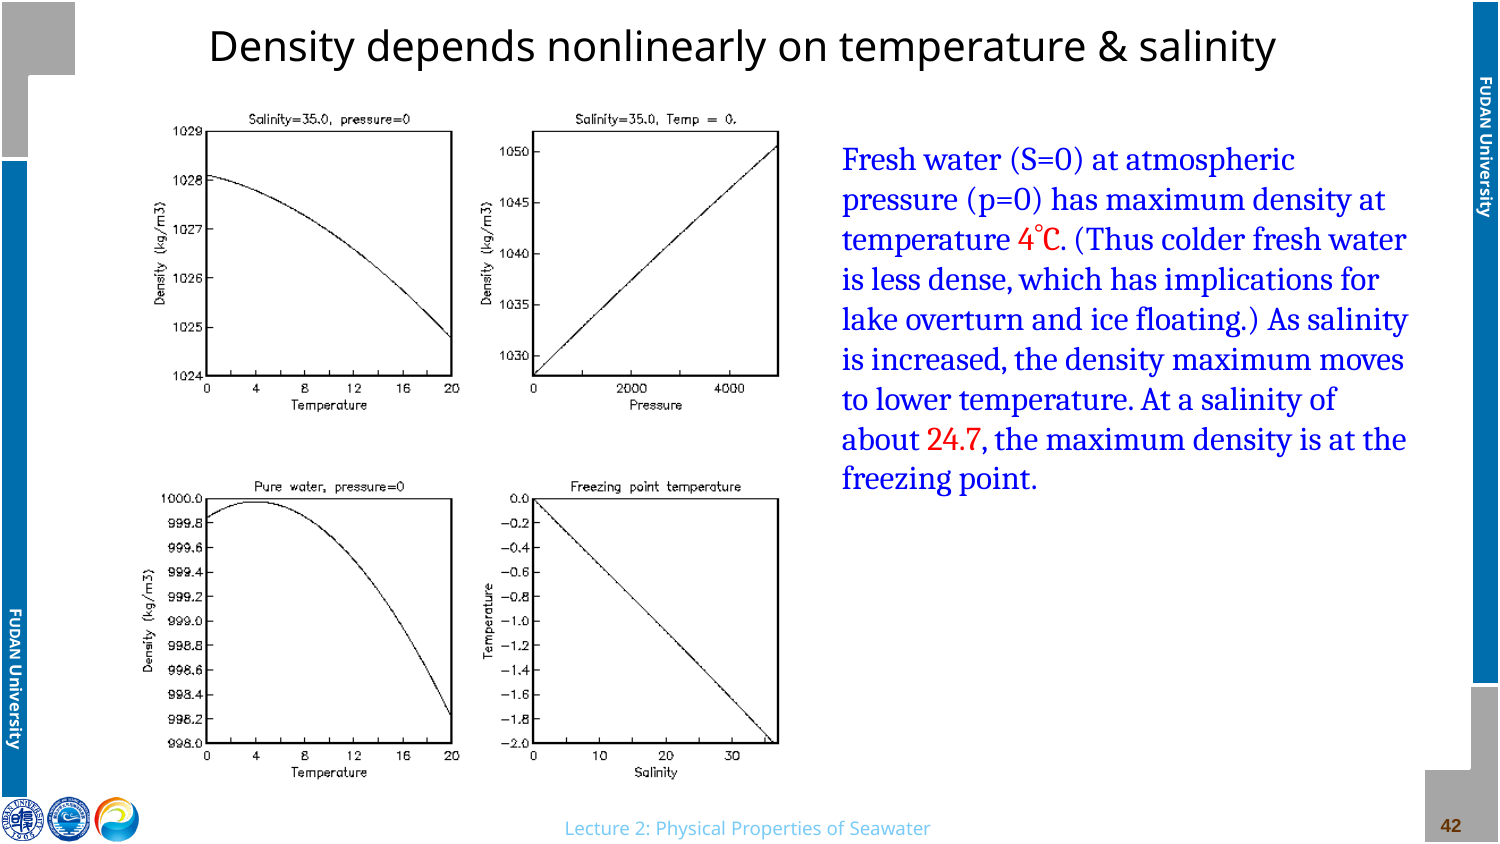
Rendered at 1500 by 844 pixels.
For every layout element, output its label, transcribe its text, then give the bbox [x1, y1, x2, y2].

title Density depends nonlinearly on temperature & salinity [153, 13, 1343, 77]
picture [94, 797, 139, 842]
list Fresh water (S=0) at atmospheric pressure (p=0) has maximum density at temperature 4C. (Thus colder fresh water is less dense, which has implications for lake overturn and ice floating.) As salinity is increased, the density maximum moves to lower temperature. At a salinity of about 24.7, the maximum density is at the freezing point. [826, 129, 1430, 706]
picture [47, 794, 90, 842]
picture [0, 797, 44, 841]
picture [135, 99, 787, 786]
